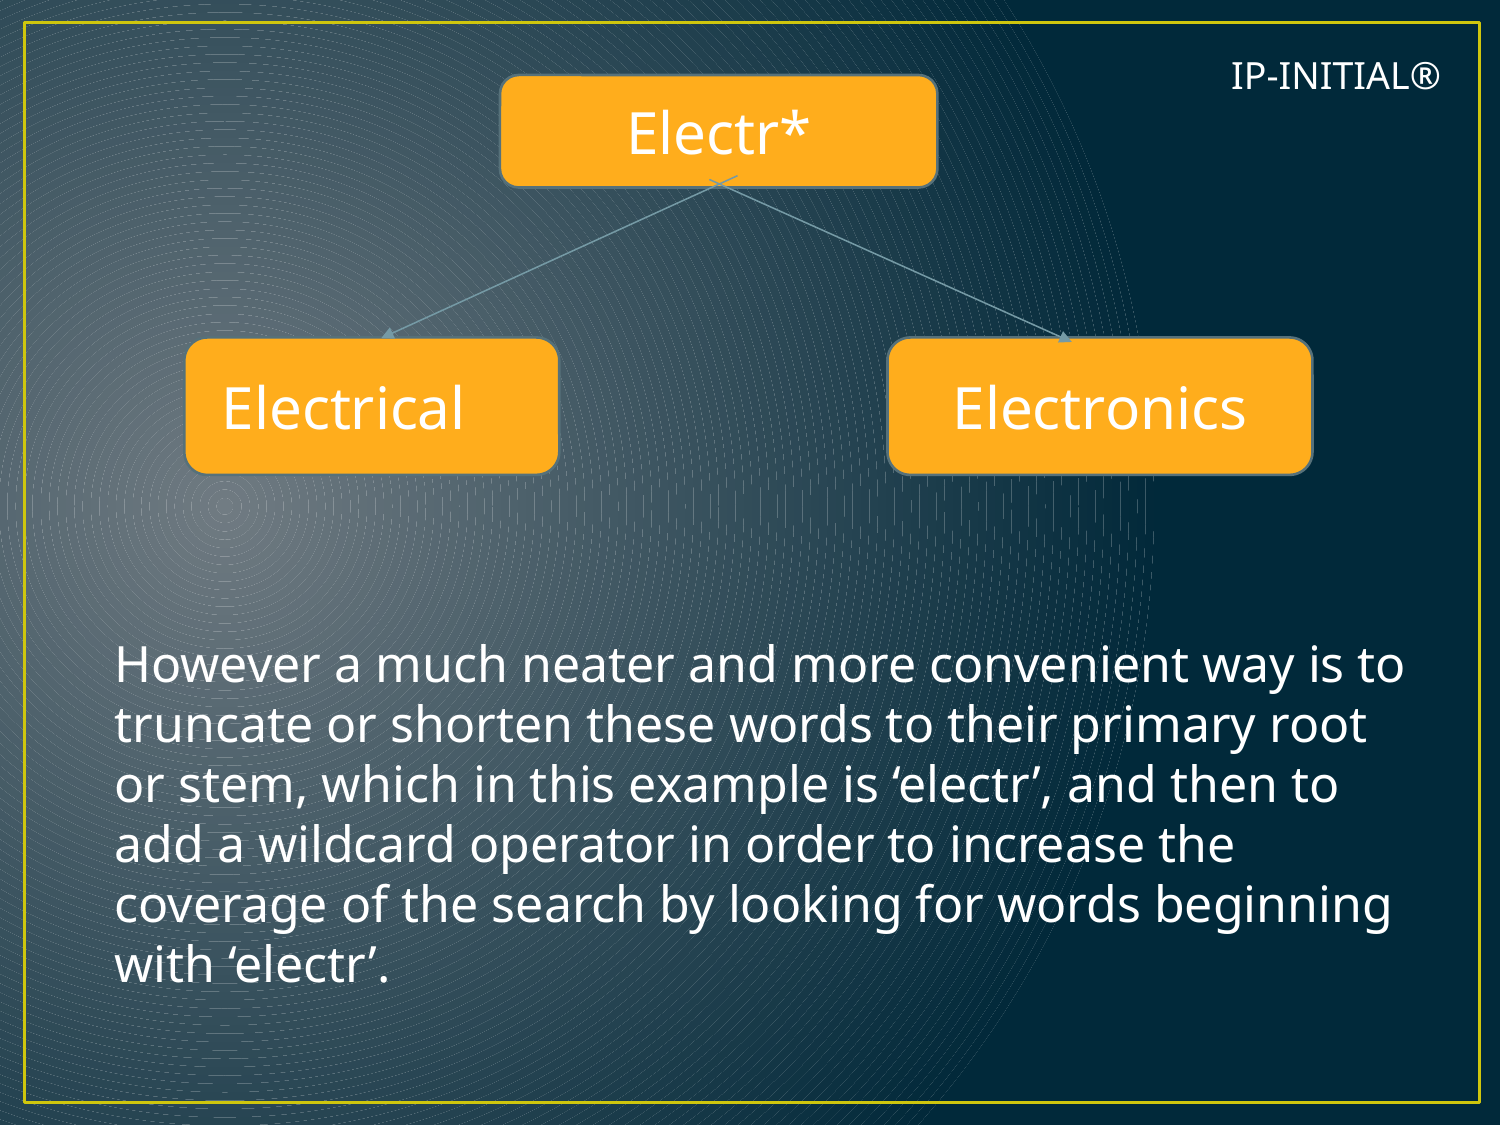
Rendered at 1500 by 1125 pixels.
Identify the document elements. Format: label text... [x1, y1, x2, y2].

text_box Electrical [183, 336, 561, 477]
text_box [380, 175, 738, 339]
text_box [744, 179, 1072, 343]
text_box Electr* [498, 73, 939, 176]
text_box [637, 974, 1188, 1035]
picture [1057, 173, 1066, 179]
text_box Electronics [886, 336, 1314, 477]
text_box However a much neater and more convenient way is to truncate or shorten these words to their primary root or stem, which in this example is ‘electr’, and then to add a wildcard operator in order to increase the coverage of the search by looking for words beginning with ‘electr’. [99, 624, 1438, 1000]
picture [1073, 197, 1081, 239]
text_box IP-INITIAL® [1216, 44, 1456, 105]
